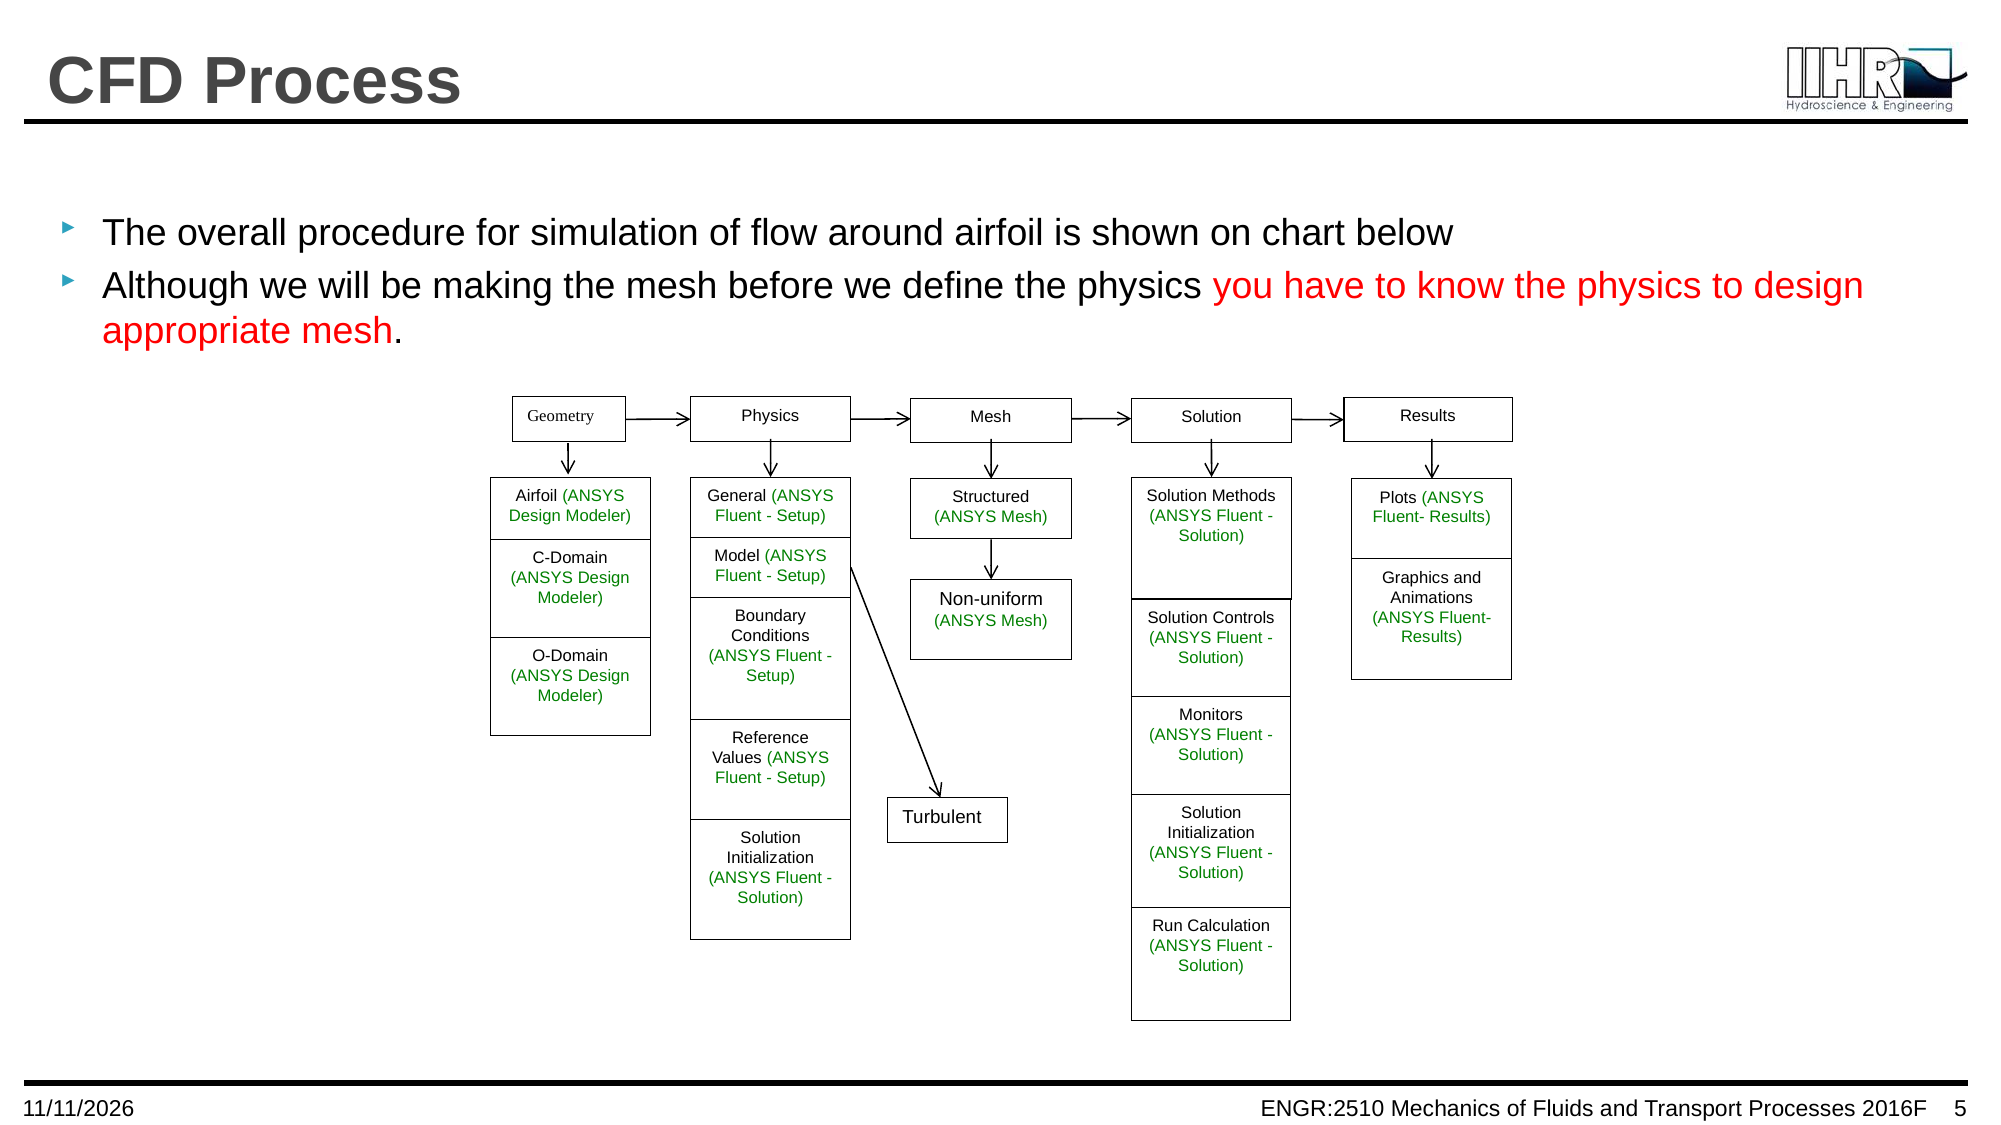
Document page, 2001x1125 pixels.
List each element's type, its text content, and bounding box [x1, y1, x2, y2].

list The overall procedure for simulation of flow around airfoil is shown on chart below Although we will be making the mesh before we define the physics you have to know the physics to design appropriate mesh. [27, 200, 1950, 943]
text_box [489, 389, 1513, 1021]
picture [1781, 42, 1968, 115]
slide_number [7, 1068, 428, 1125]
title CFD Process [16, 32, 495, 122]
slide_number 5 [1901, 1068, 1982, 1125]
